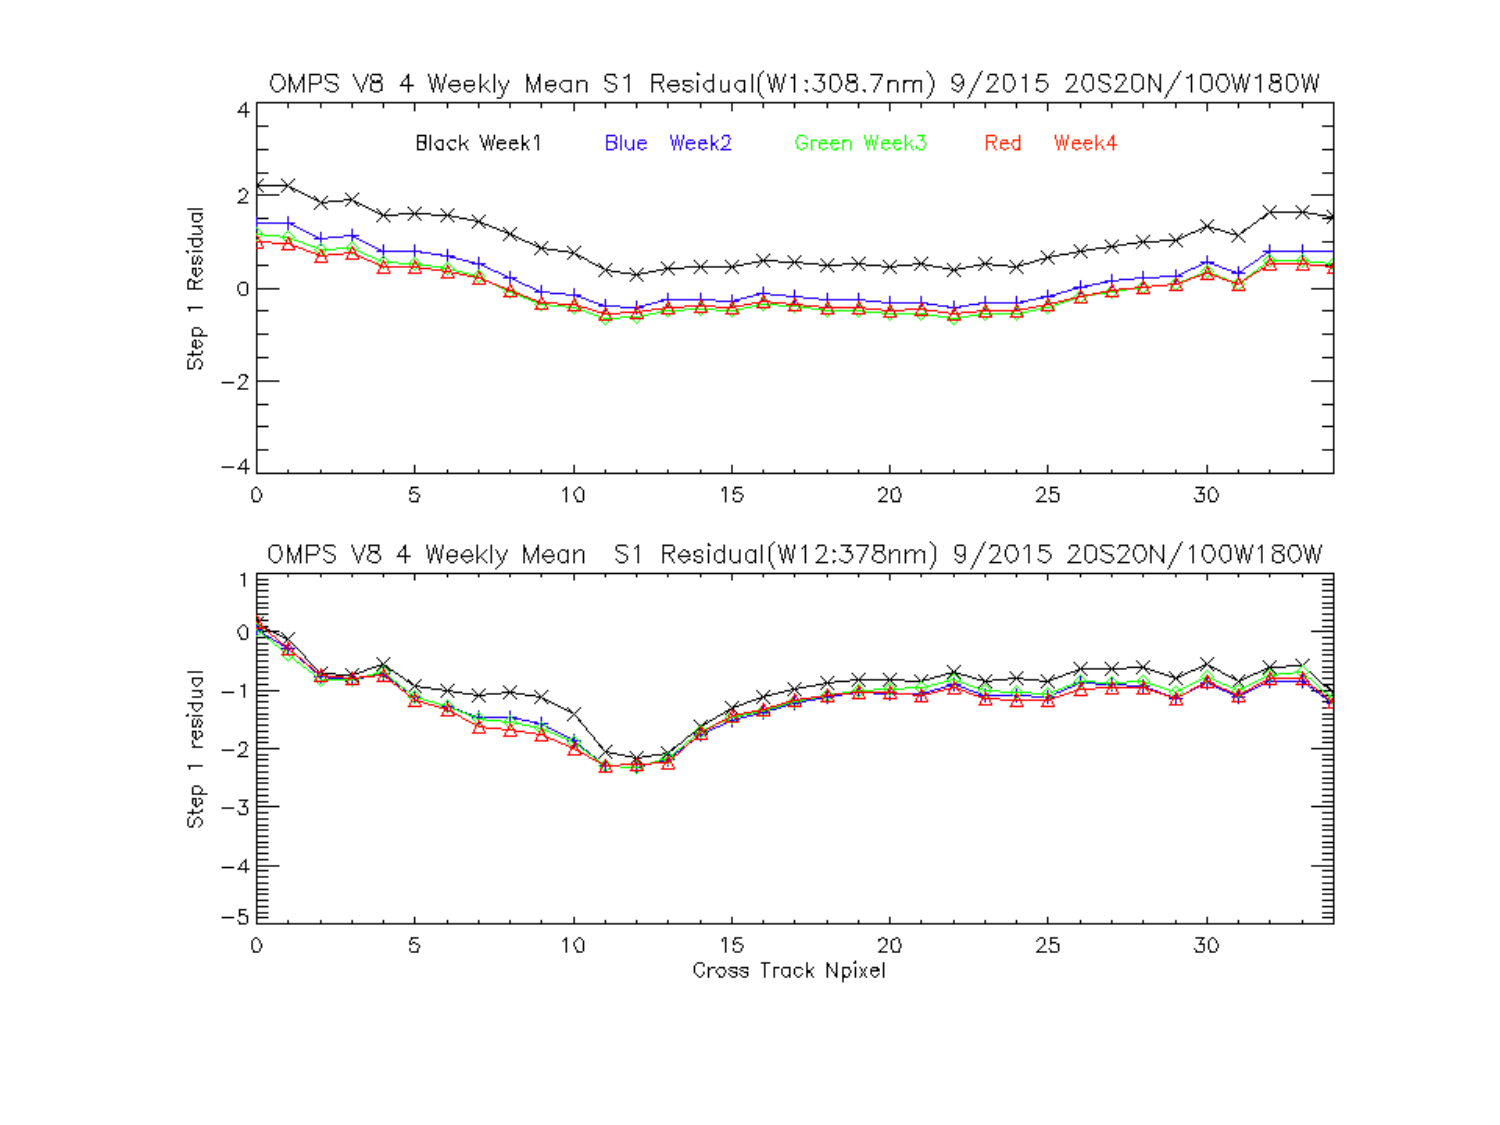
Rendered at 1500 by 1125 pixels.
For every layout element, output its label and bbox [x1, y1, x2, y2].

picture [124, 24, 1438, 1026]
